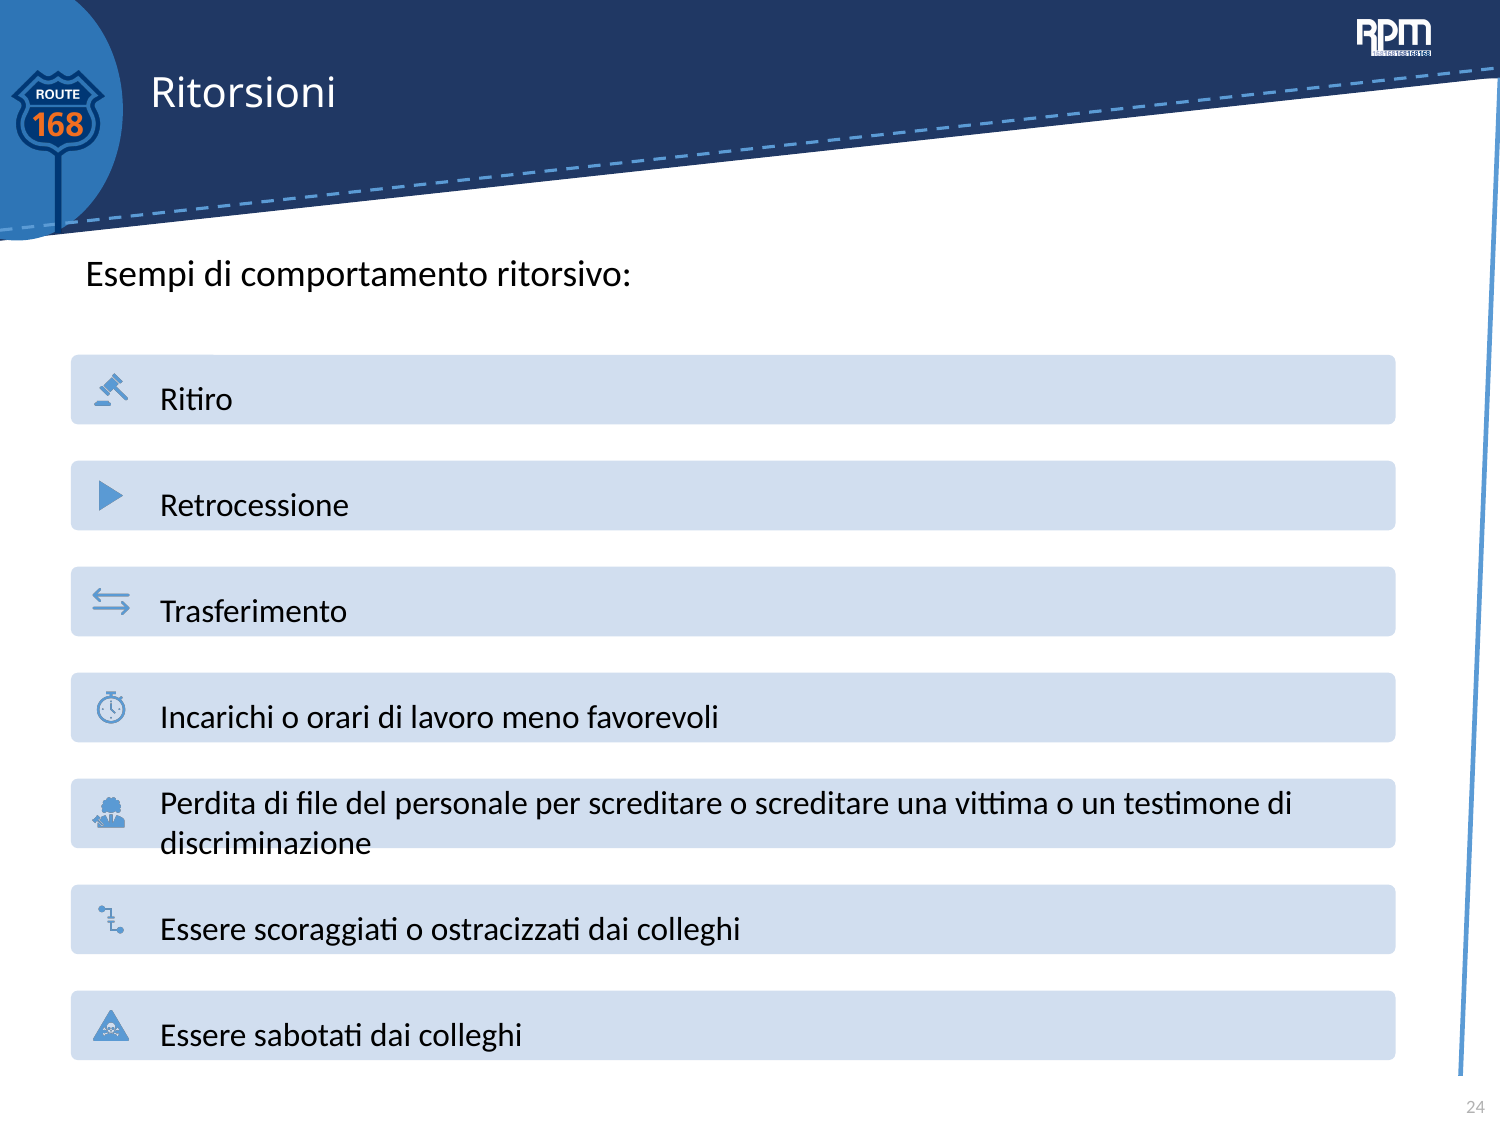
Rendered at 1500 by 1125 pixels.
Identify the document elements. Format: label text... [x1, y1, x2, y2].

picture [1357, 19, 1431, 56]
slide_number 24 [1421, 1075, 1500, 1125]
picture [11, 70, 105, 233]
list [70, 354, 1396, 1076]
title Ritorsioni [135, 29, 1343, 160]
text_box Esempi di comportamento ritorsivo: [70, 241, 1219, 301]
